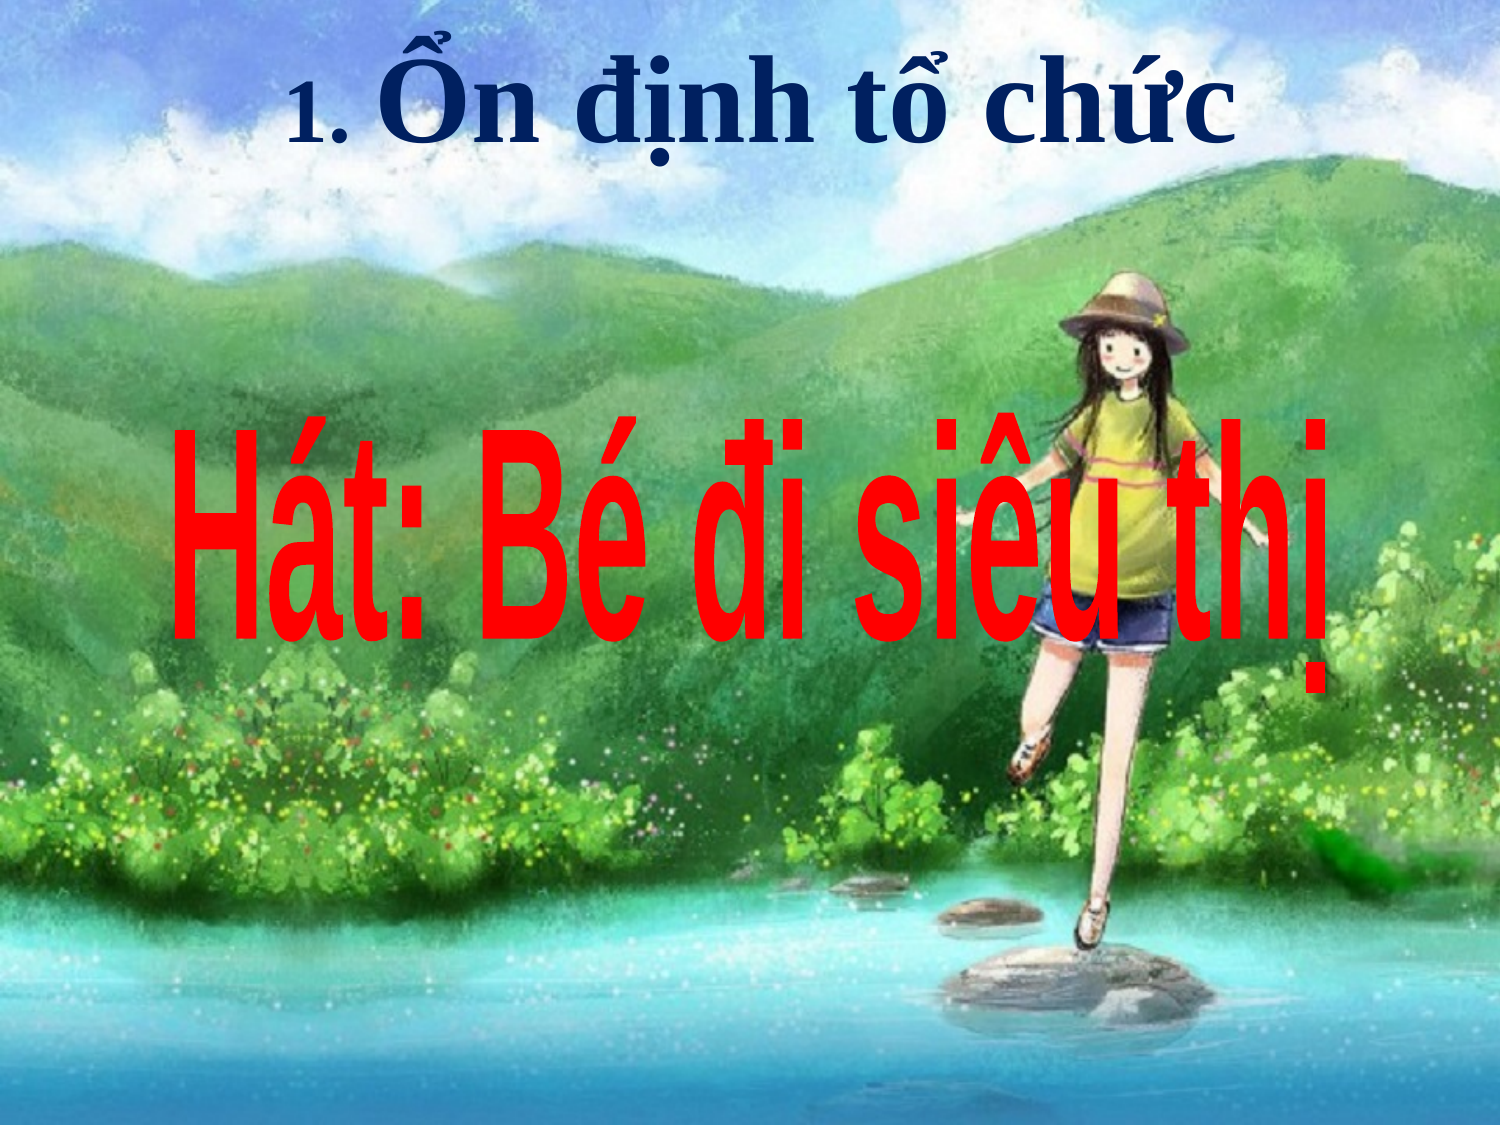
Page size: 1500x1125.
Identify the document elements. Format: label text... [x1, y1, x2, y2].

text_box 1. Ổn định tổ chức [112, 10, 1271, 176]
picture [0, 0, 1500, 1125]
